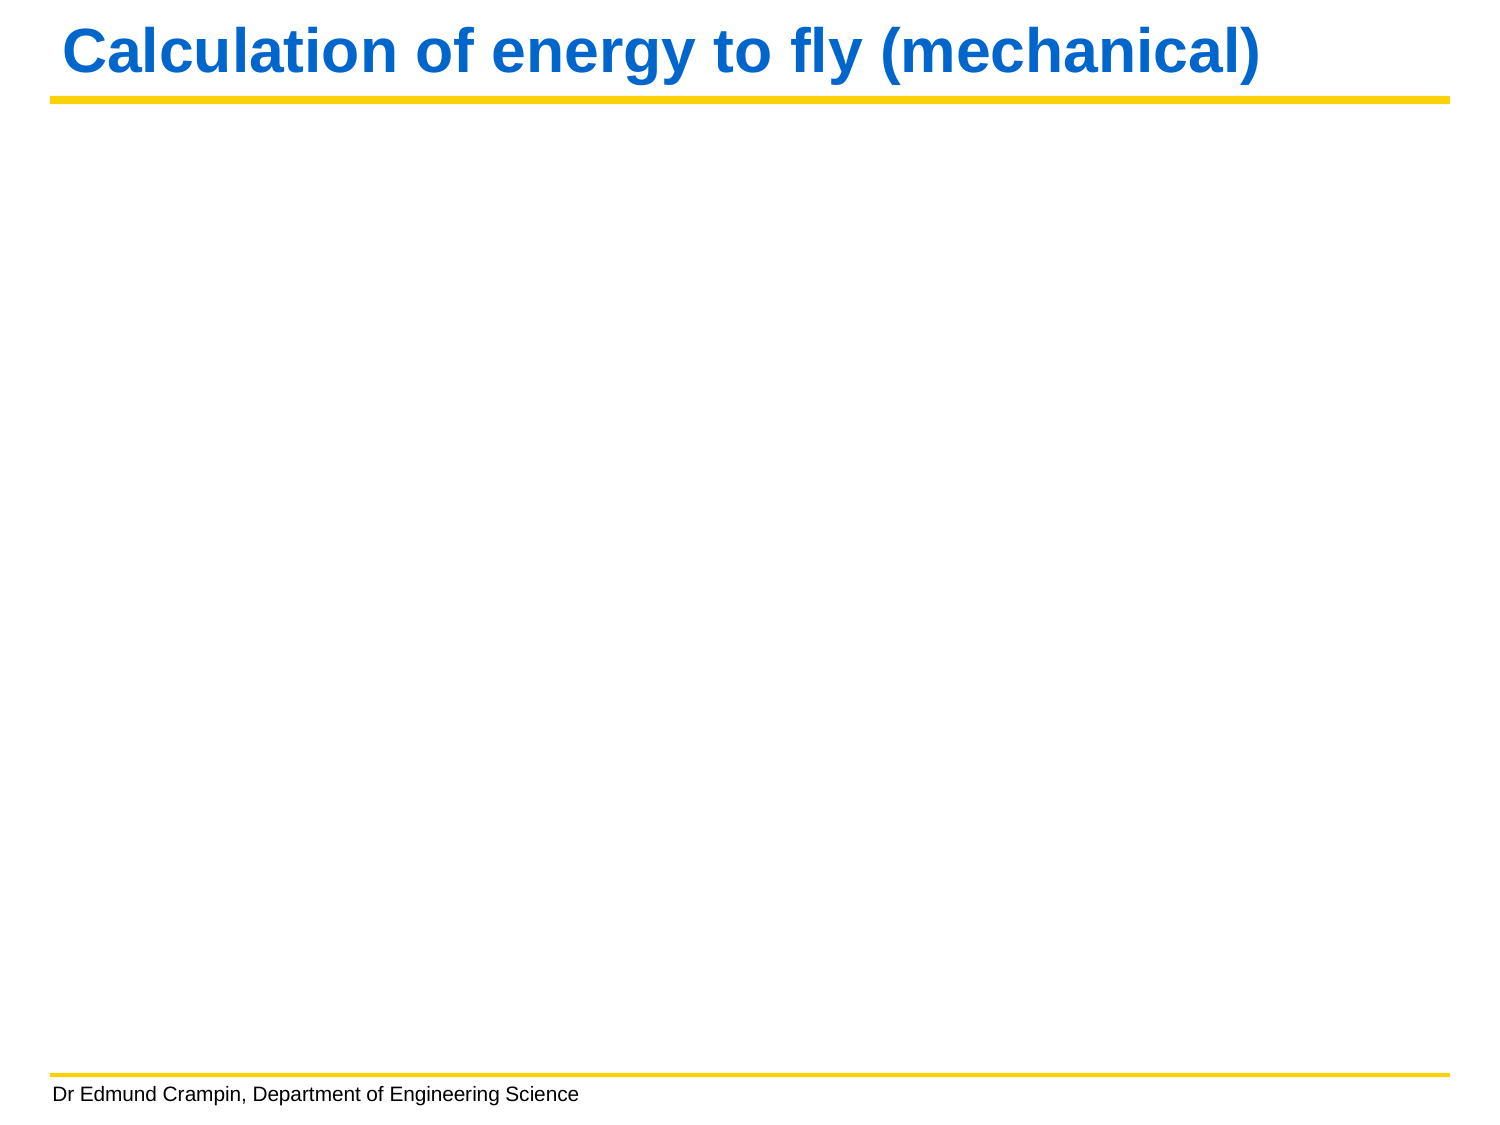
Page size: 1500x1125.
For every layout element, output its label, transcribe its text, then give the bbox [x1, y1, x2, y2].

title Calculation of energy to fly (mechanical) [46, 10, 1384, 97]
